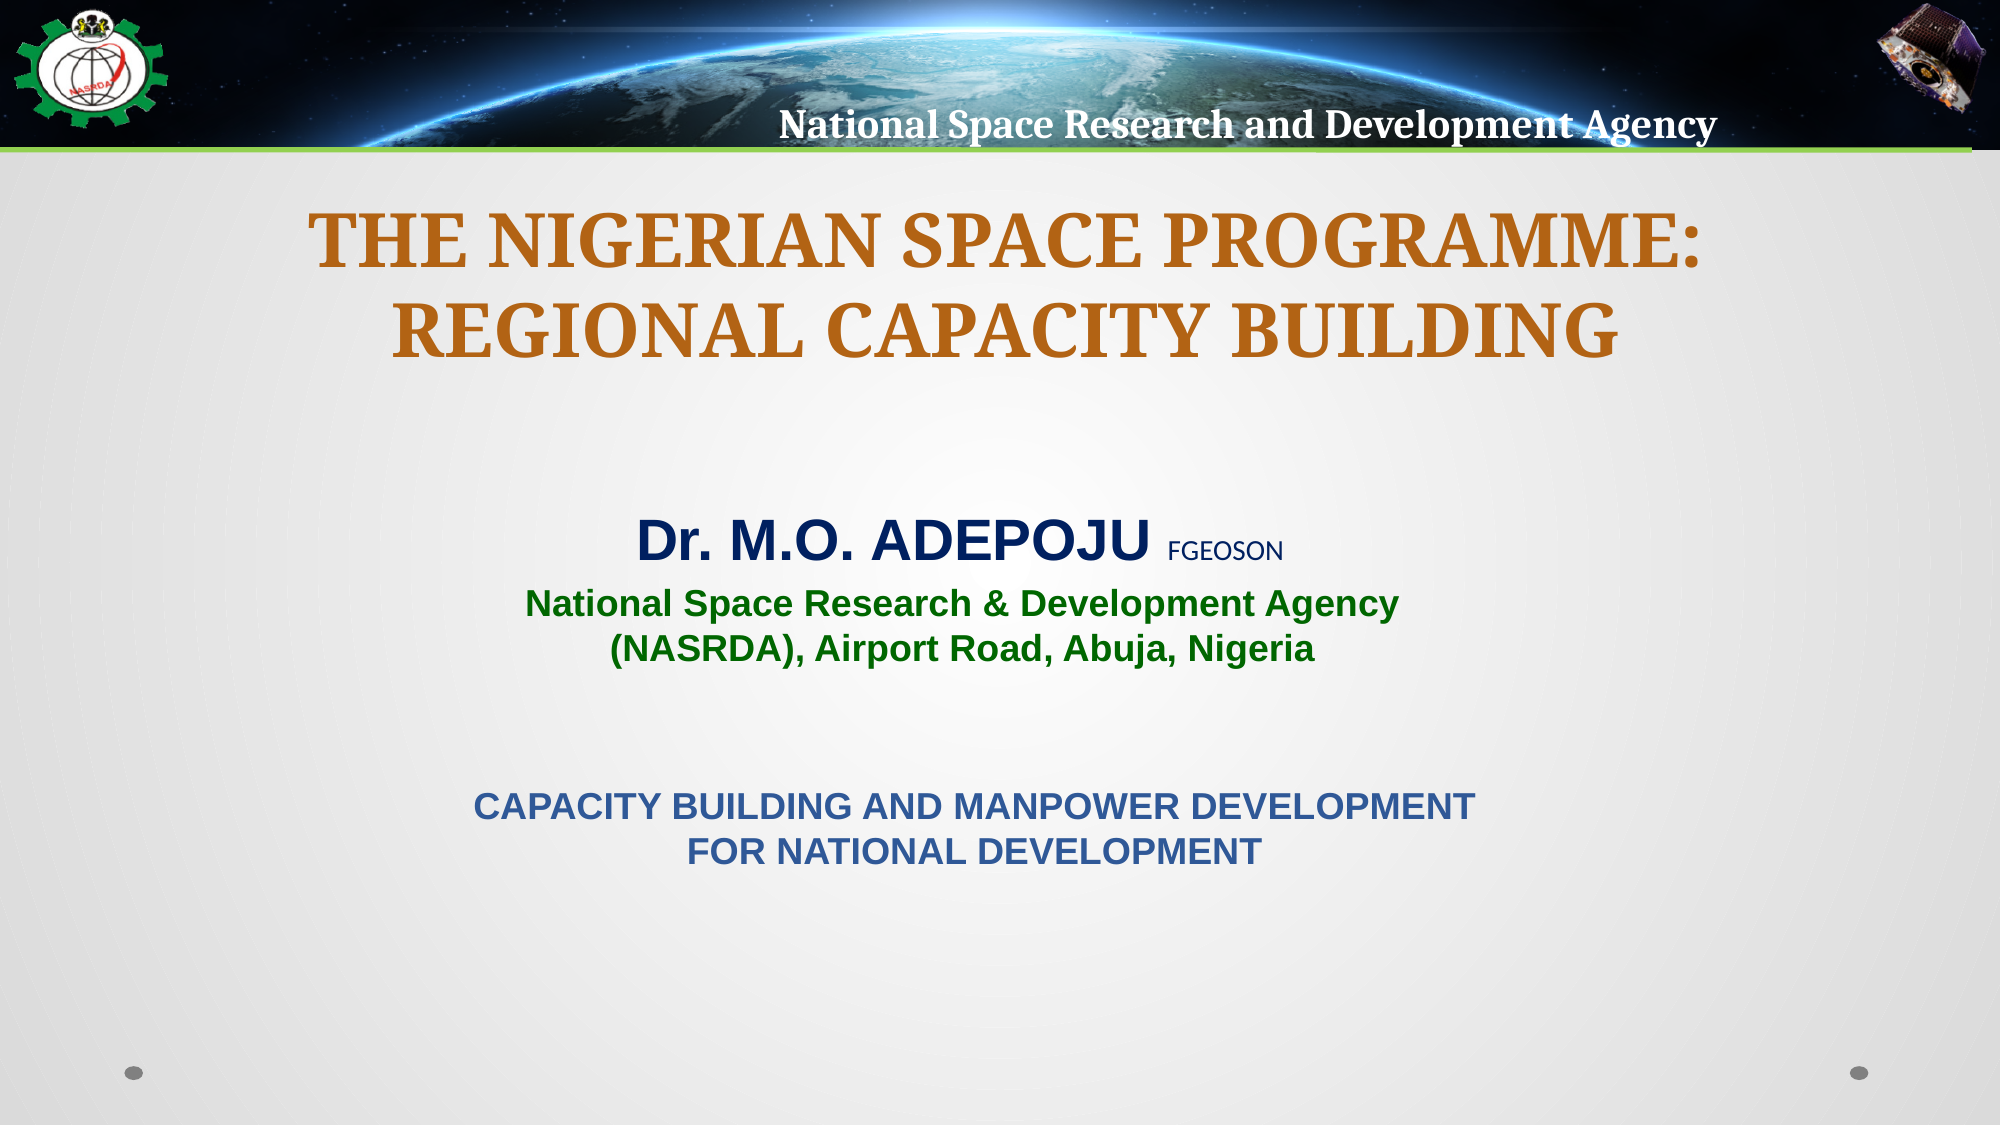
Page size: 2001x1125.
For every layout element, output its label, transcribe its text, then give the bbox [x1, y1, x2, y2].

title THE NIGERIAN SPACE PROGRAMME: REGIONAL CAPACITY BUILDING [249, 270, 1763, 471]
picture [1615, 138, 1625, 145]
picture [0, 0, 2001, 150]
picture [977, 120, 985, 136]
picture [1617, 120, 1622, 130]
picture [1459, 120, 1467, 136]
text_box CAPACITY BUILDING AND MANPOWER DEVELOPMENT FOR NATIONAL DEVELOPMENT [449, 774, 1500, 1063]
subtitle Dr. M.O. ADEPOJU FGEOSON National Space Research & Development Agency (NASRDA), Airport Road, Abuja, Nigeria [437, 412, 1488, 750]
